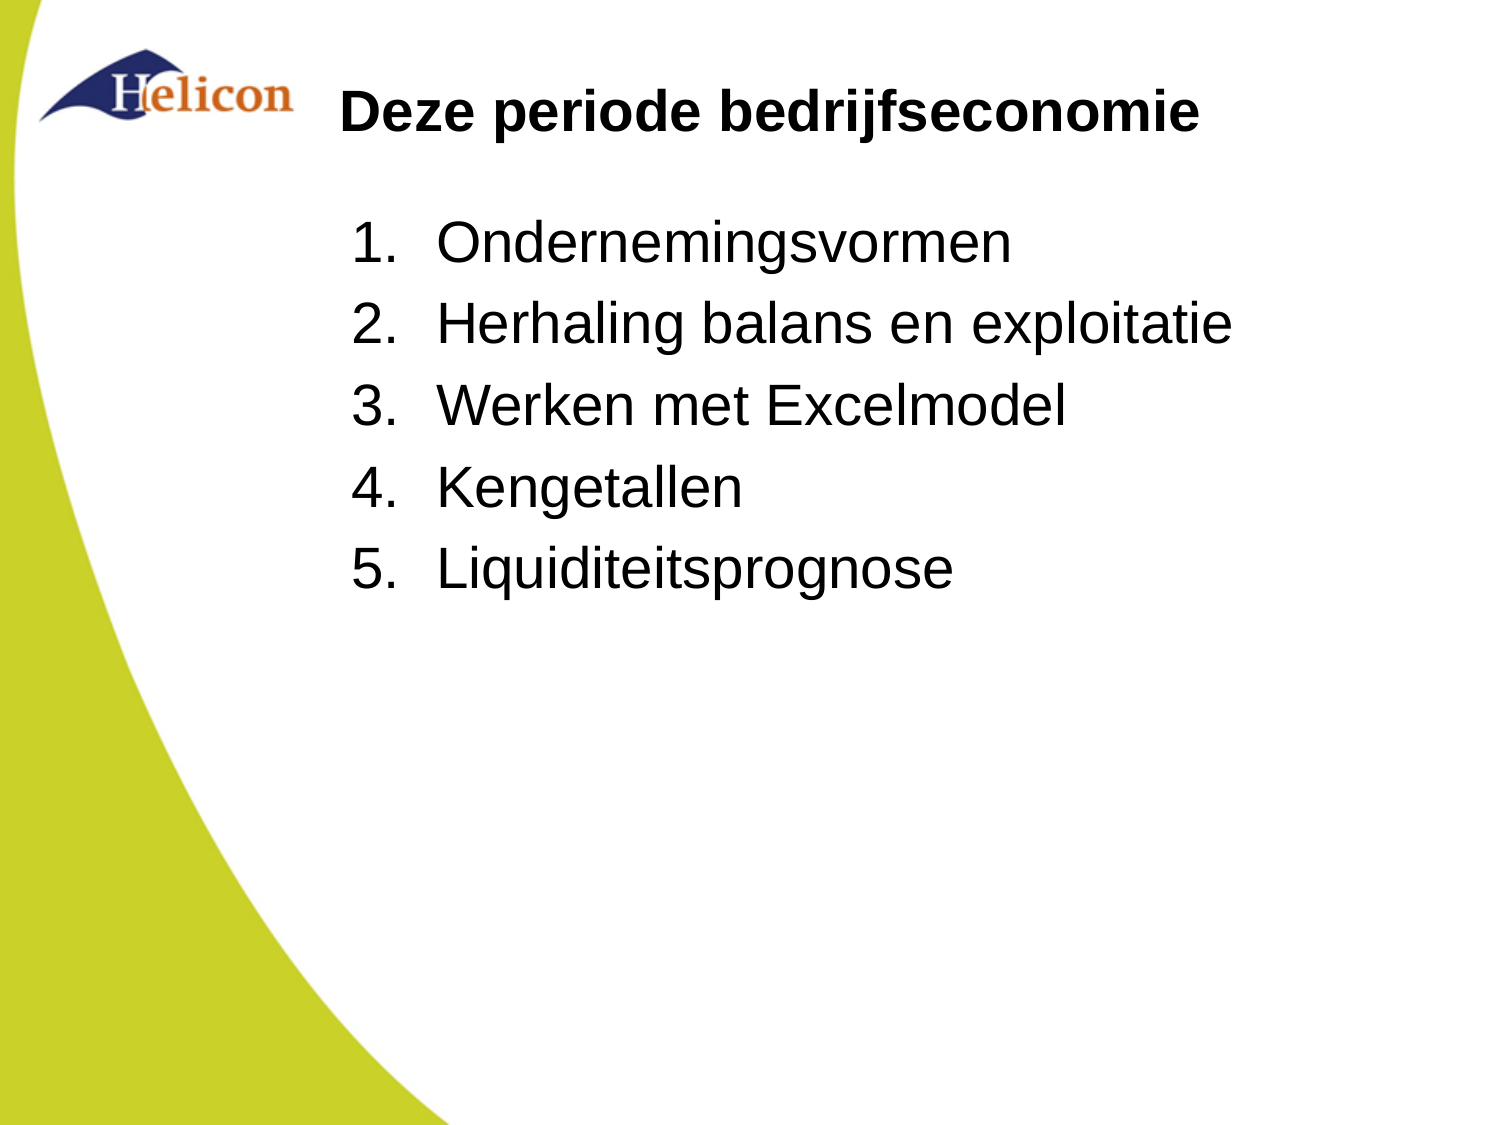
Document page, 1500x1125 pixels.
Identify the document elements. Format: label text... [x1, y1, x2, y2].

picture [0, 0, 1500, 1125]
title Deze periode bedrijfseconomie [324, 54, 1415, 161]
list Ondernemingsvormen Herhaling balans en exploitatie Werken met Excelmodel Kengetallen Liquiditeitsprognose [336, 196, 1425, 1005]
